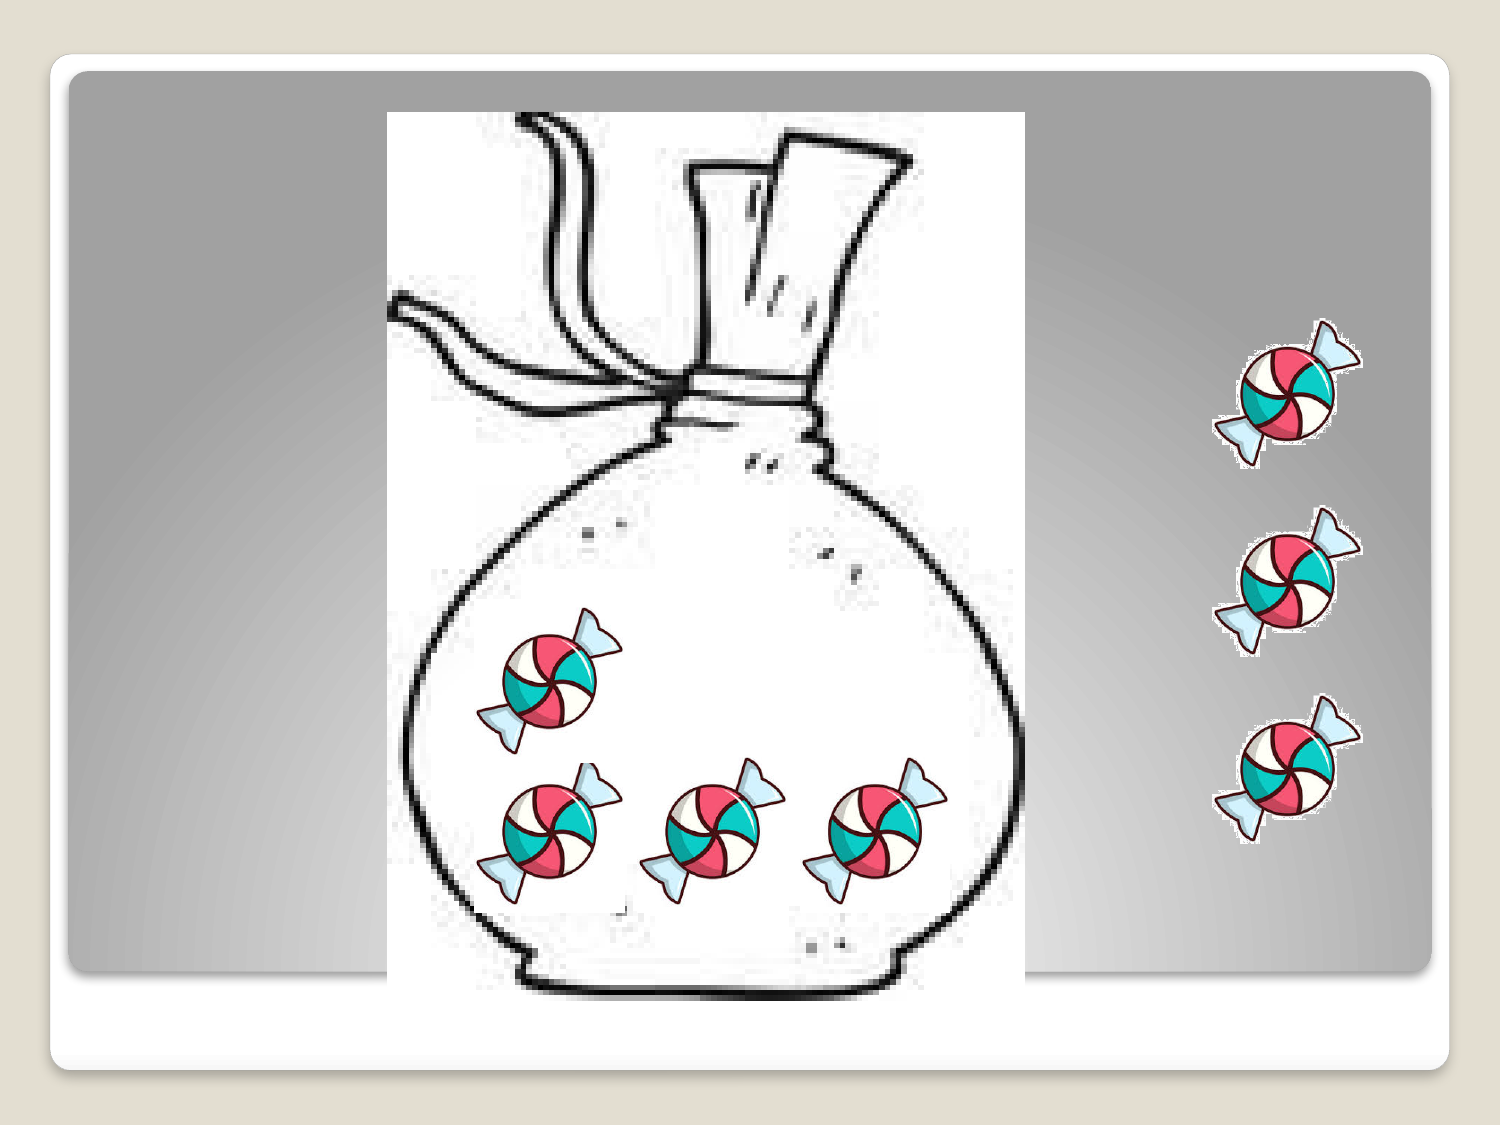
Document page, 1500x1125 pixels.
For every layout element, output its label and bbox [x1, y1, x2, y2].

picture [1212, 687, 1363, 851]
picture [387, 112, 1026, 1001]
picture [1212, 312, 1363, 476]
picture [1212, 499, 1363, 663]
